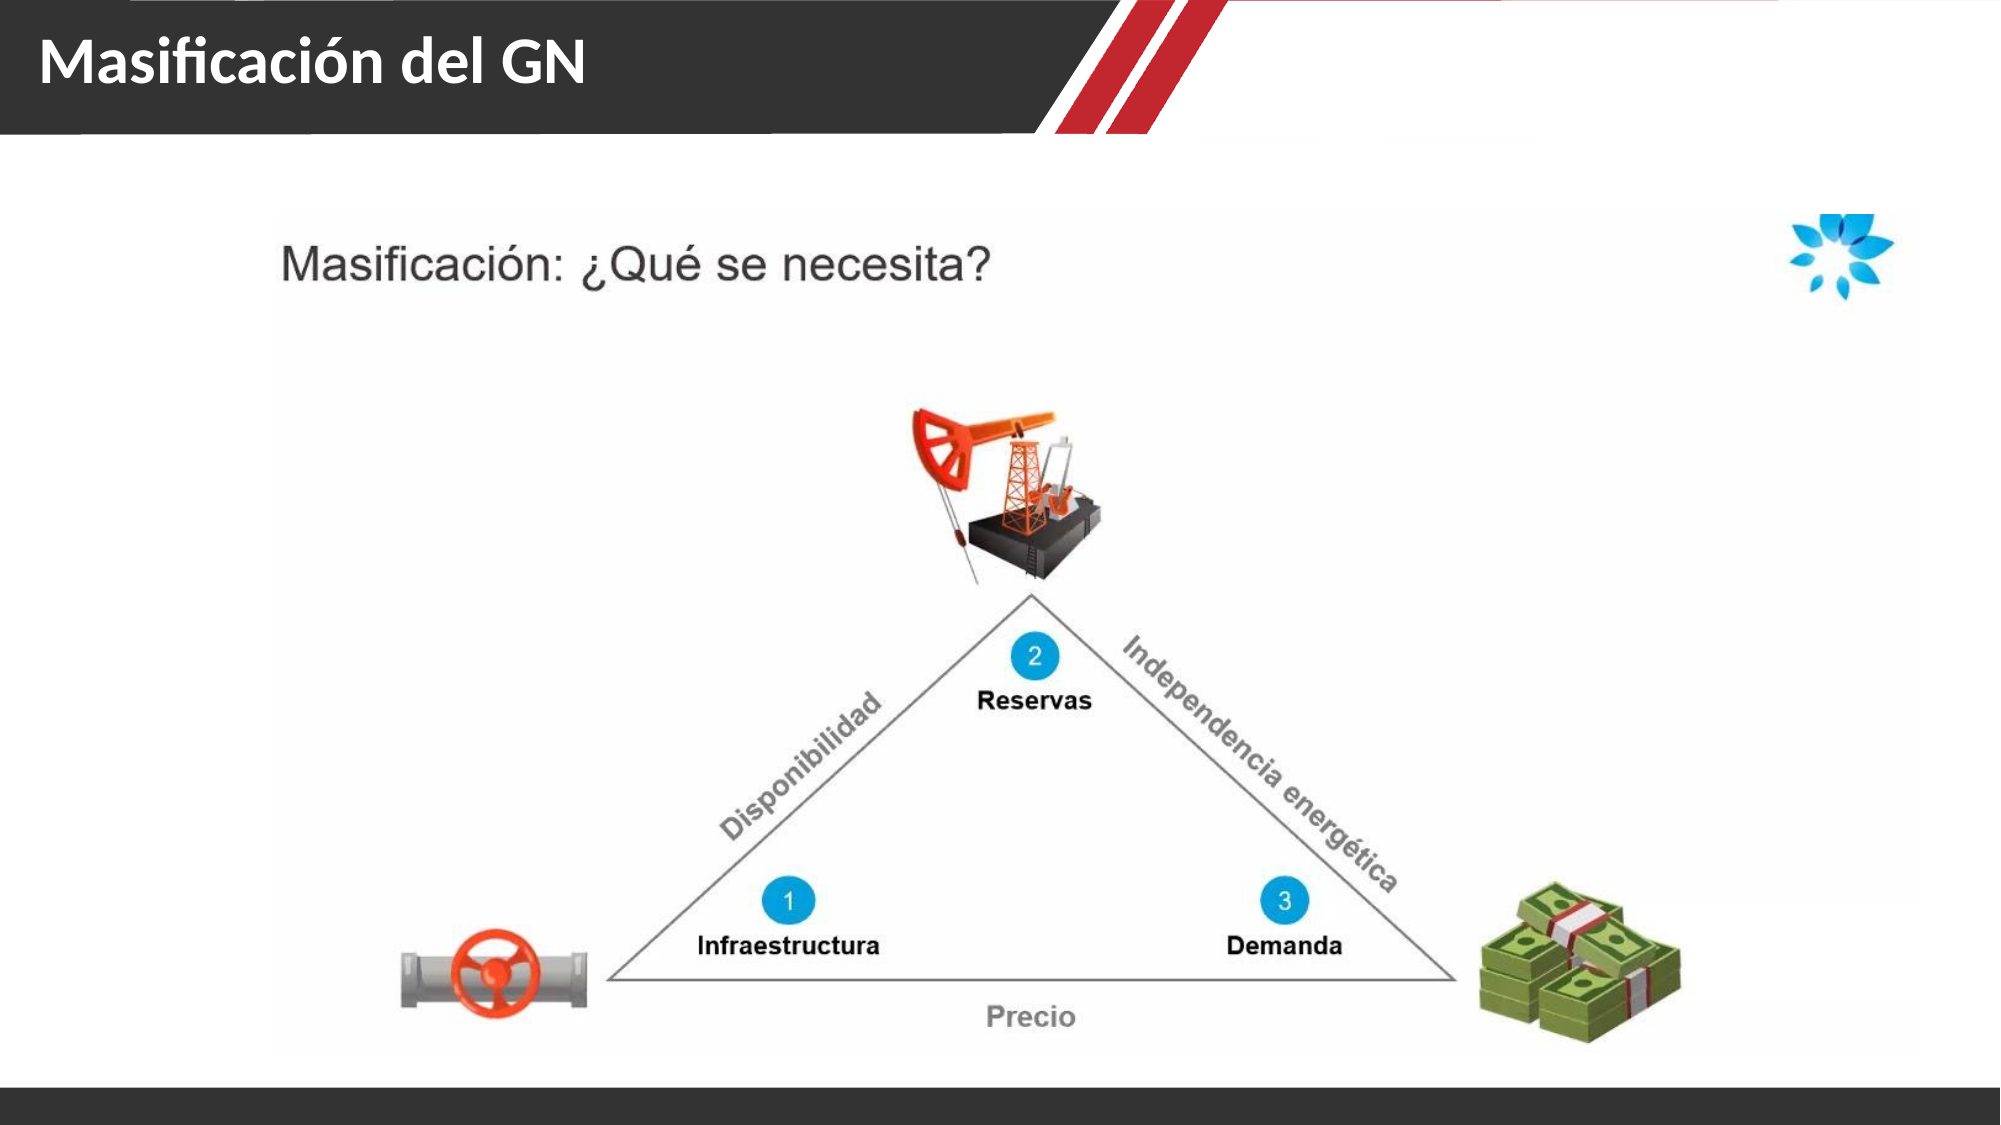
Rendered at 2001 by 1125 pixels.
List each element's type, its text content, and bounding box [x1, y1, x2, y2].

picture [1054, 0, 2000, 138]
title Masificación del GN [36, 14, 592, 205]
picture [275, 214, 1921, 1053]
